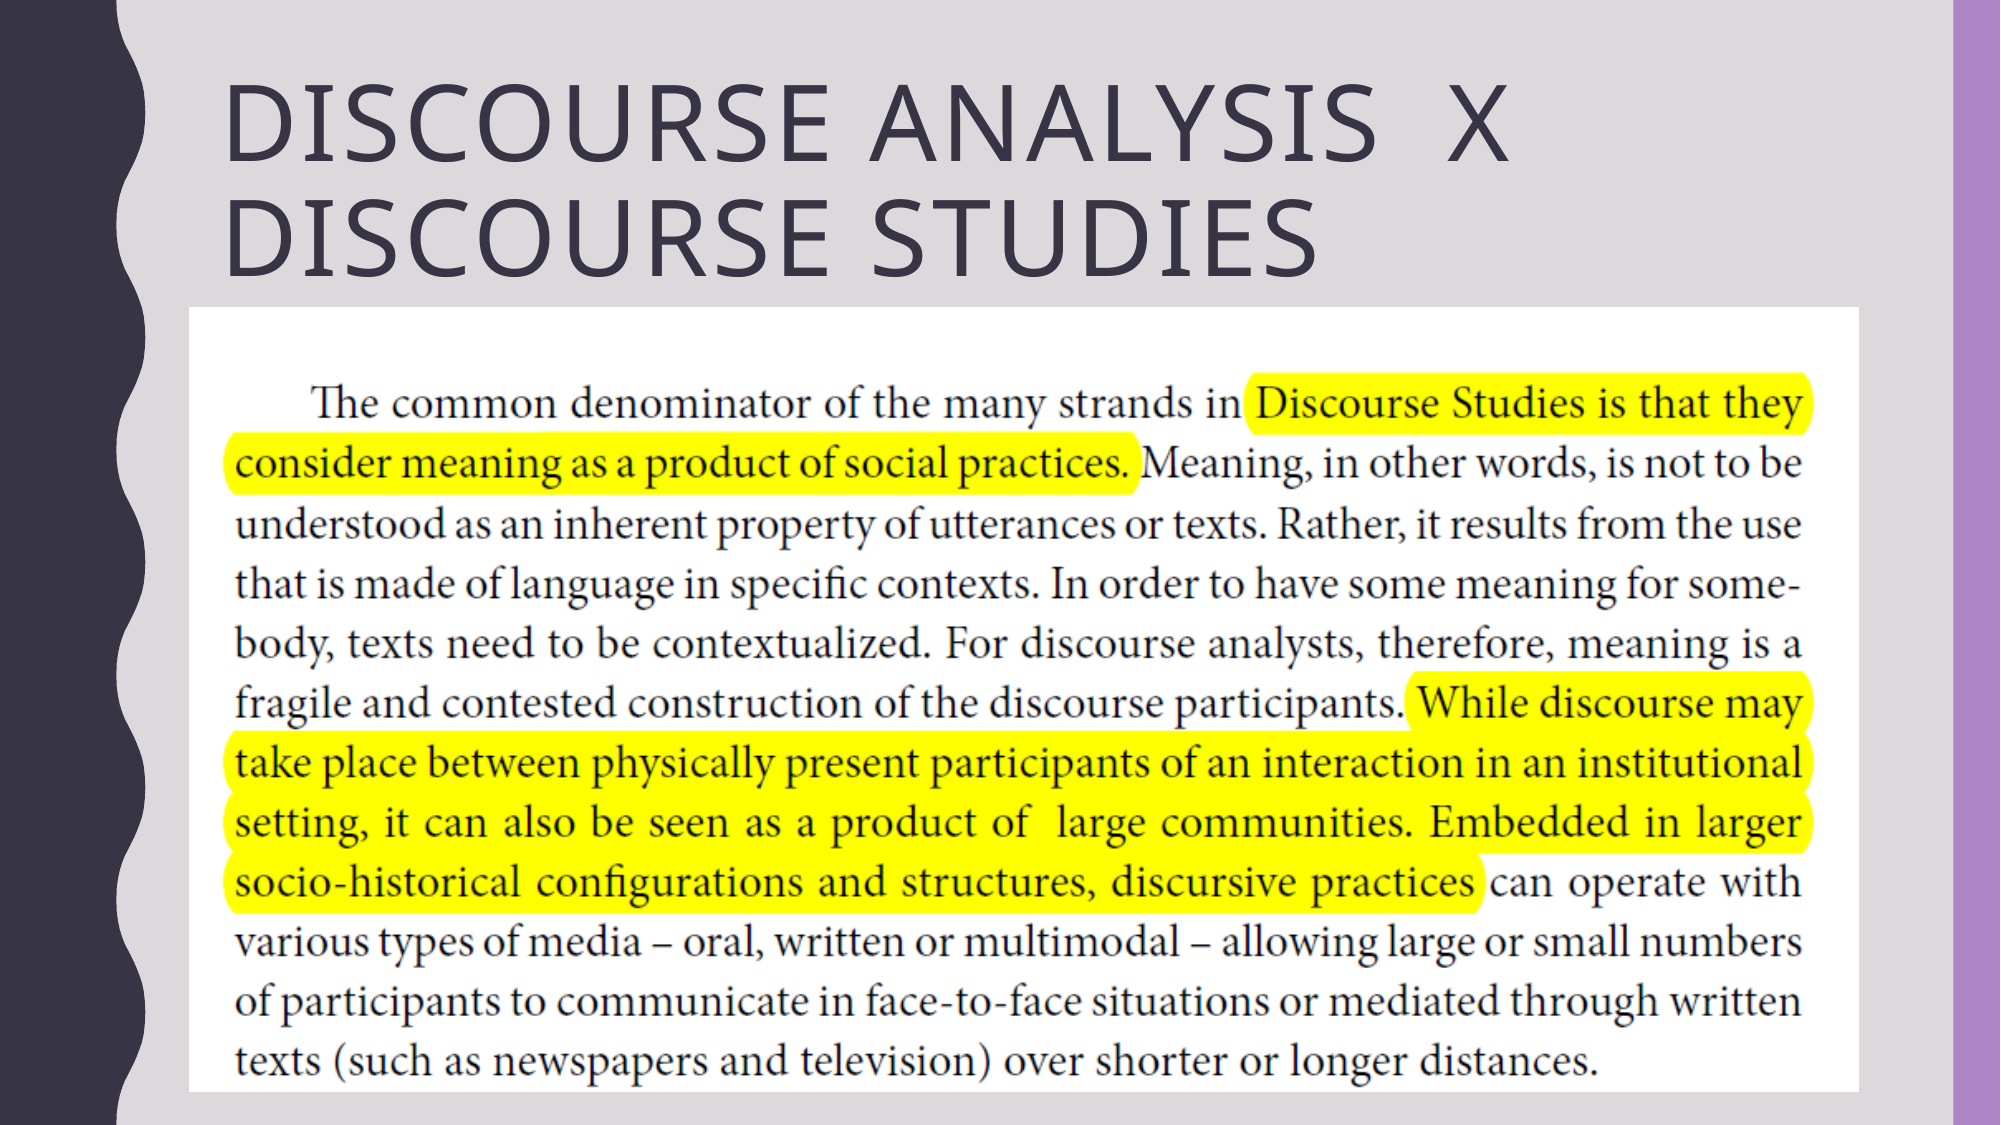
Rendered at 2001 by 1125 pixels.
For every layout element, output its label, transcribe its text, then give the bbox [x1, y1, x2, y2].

title DISCOURSE ANALYSIS X DISCOURSE STUDIES [205, 62, 1875, 308]
picture [189, 307, 1859, 1092]
